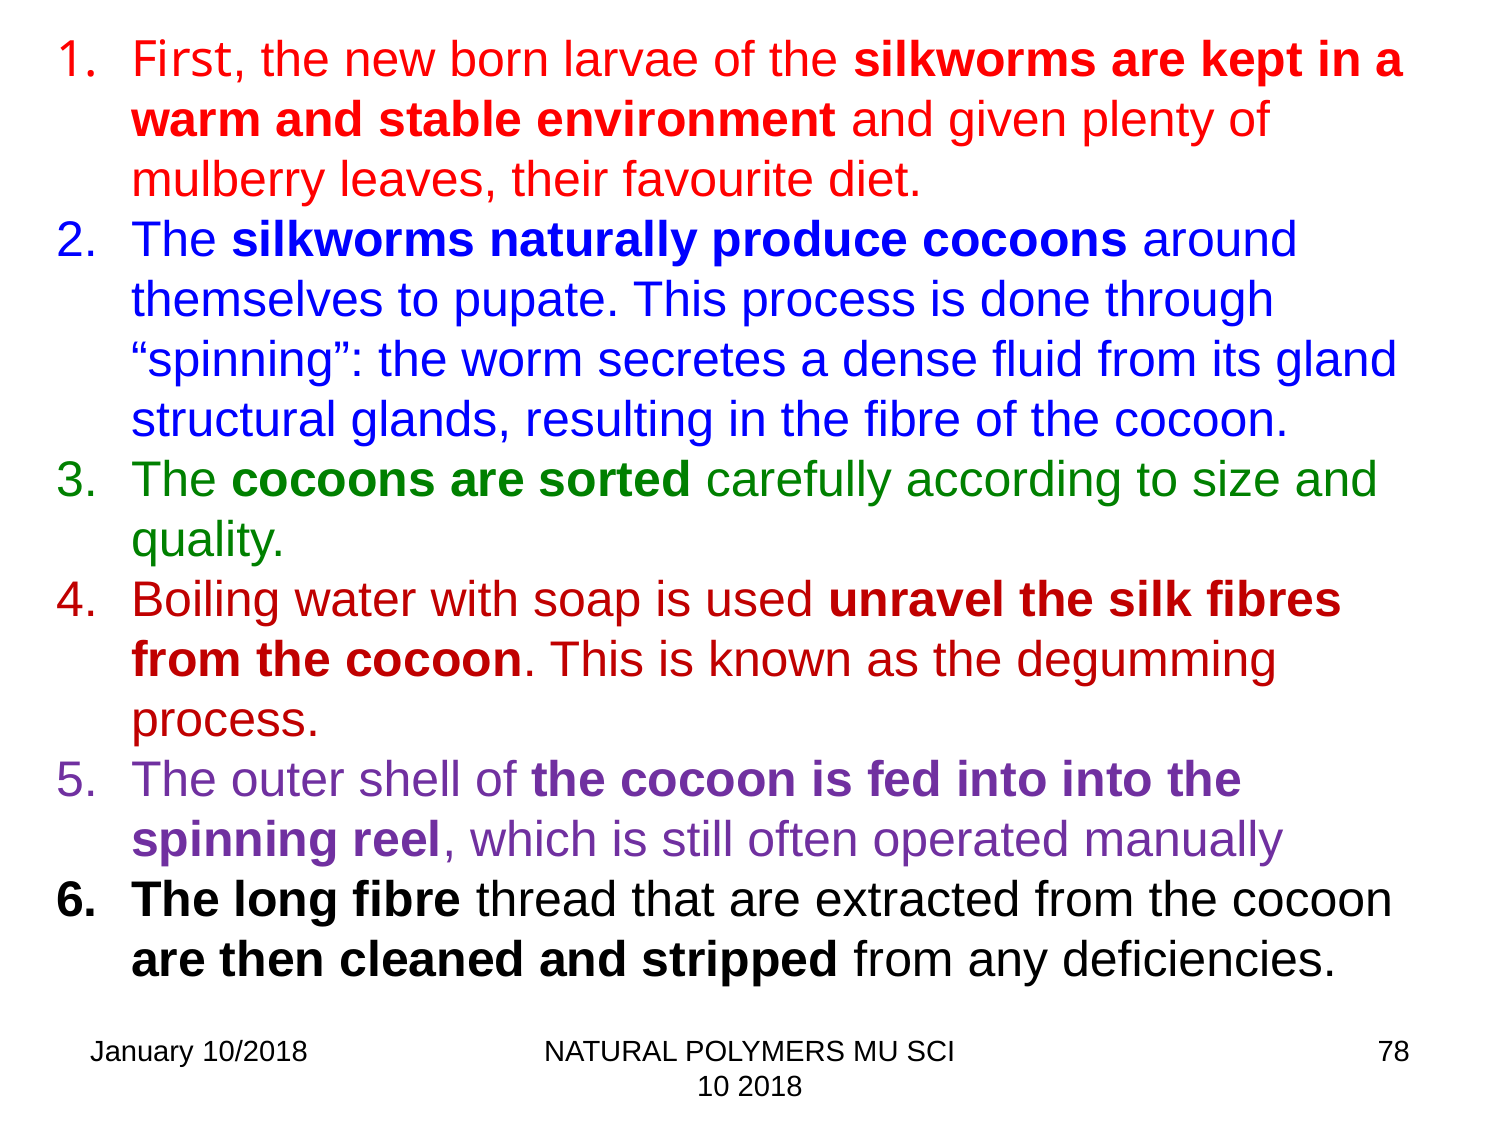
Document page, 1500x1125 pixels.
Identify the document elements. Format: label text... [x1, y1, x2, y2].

slide_number 78 [1074, 1024, 1426, 1103]
text_box First, the new born larvae of the silkworms are kept in a warm and stable environment and given plenty of mulberry leaves, their favourite diet. The silkworms naturally produce cocoons around themselves to pupate. This process is done through “spinning”: the worm secretes a dense fluid from its gland structural glands, resulting in the fibre of the cocoon. The cocoons are sorted carefully according to size and quality. Boiling water with soap is used unravel the silk fibres from the cocoon. This is known as the degumming process. The outer shell of the cocoon is fed into into the spinning reel, which is still often operated manually The long fibre thread that are extracted from the cocoon are then cleaned and stripped from any deficiencies. [41, 19, 1471, 994]
footer NATURAL POLYMERS MU SCI 10 2018 [512, 1024, 988, 1103]
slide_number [74, 1024, 426, 1103]
